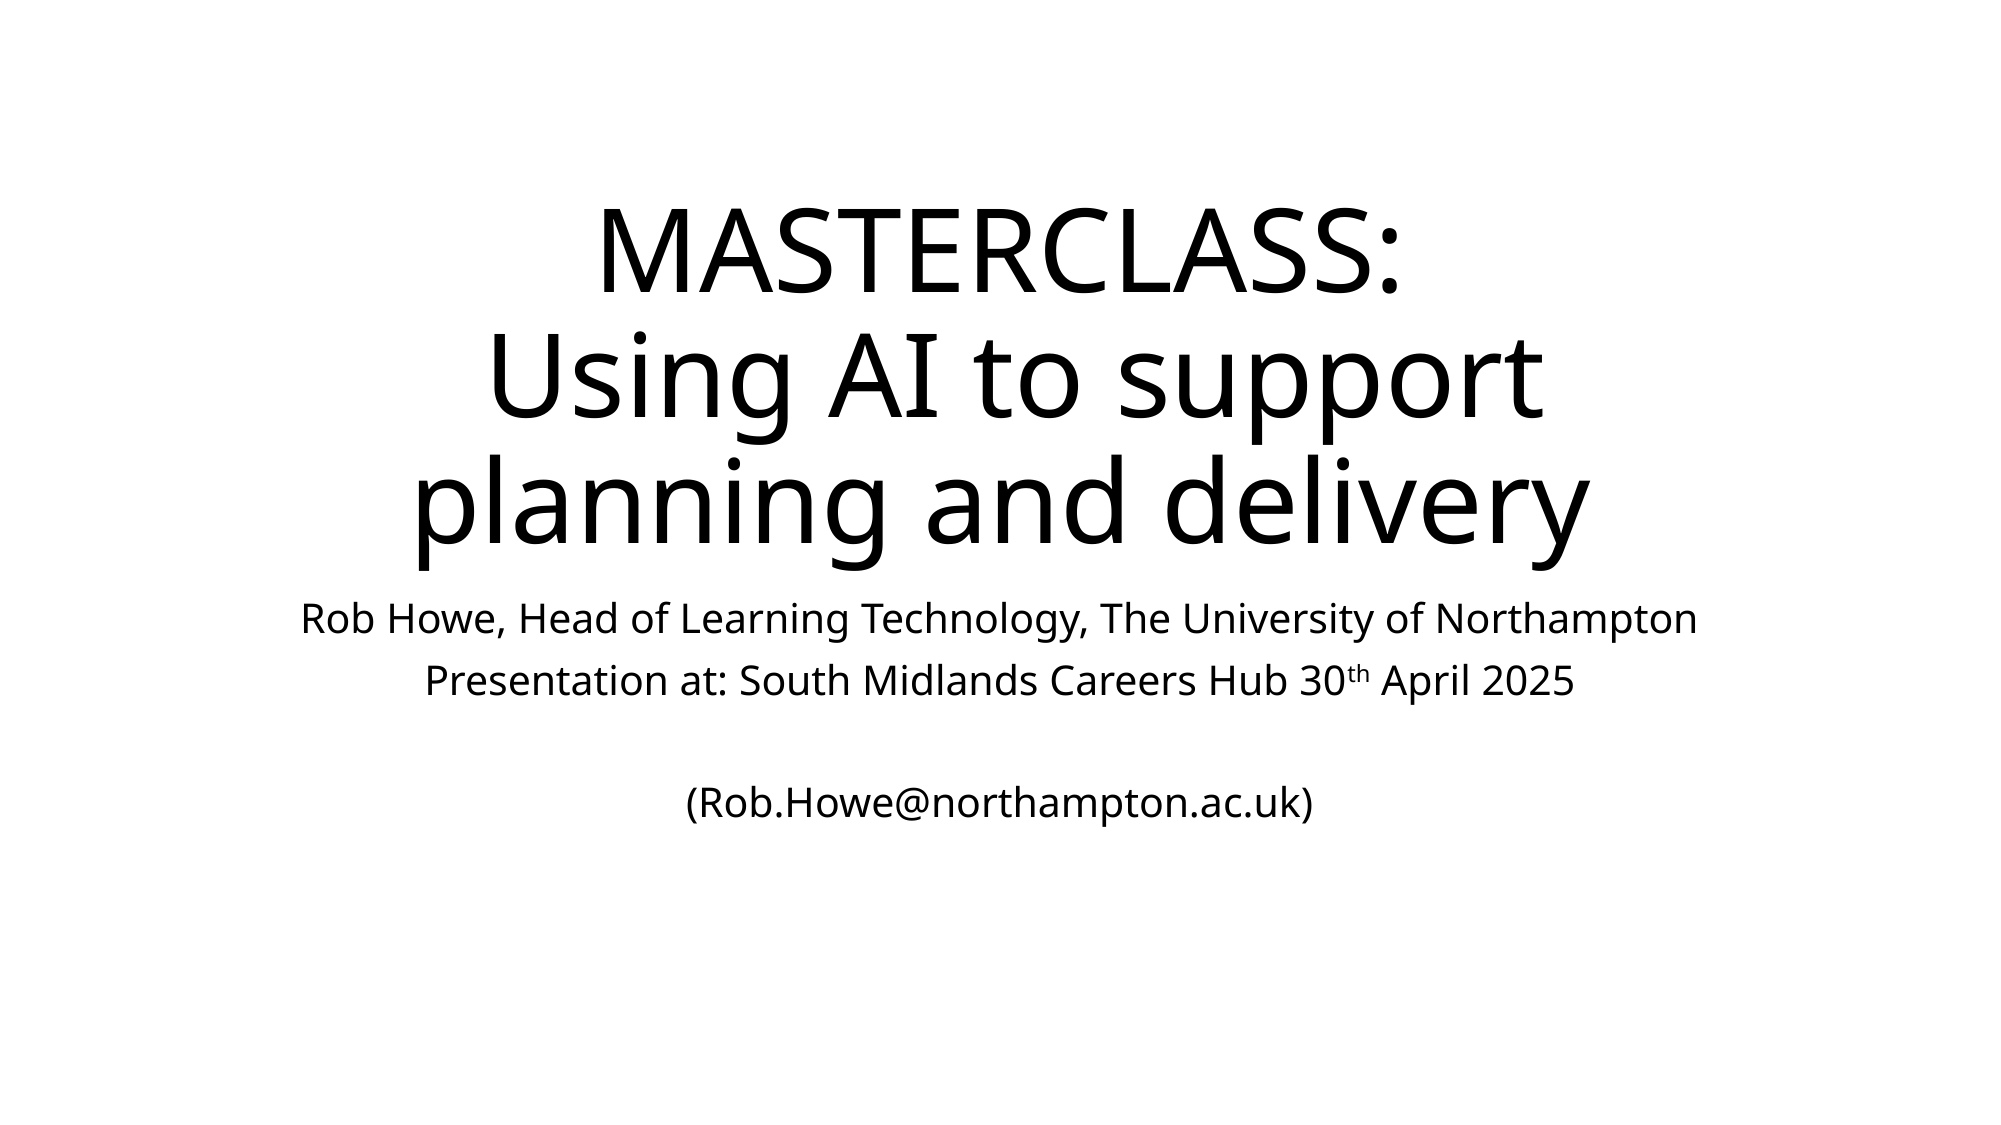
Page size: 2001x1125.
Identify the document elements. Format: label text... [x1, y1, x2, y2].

title MASTERCLASS: Using AI to support planning and delivery [249, 184, 1750, 576]
subtitle Rob Howe, Head of Learning Technology, The University of Northampton Presentation at: South Midlands Careers Hub 30th April 2025 (Rob.Howe@northampton.ac.uk) [249, 590, 1750, 863]
